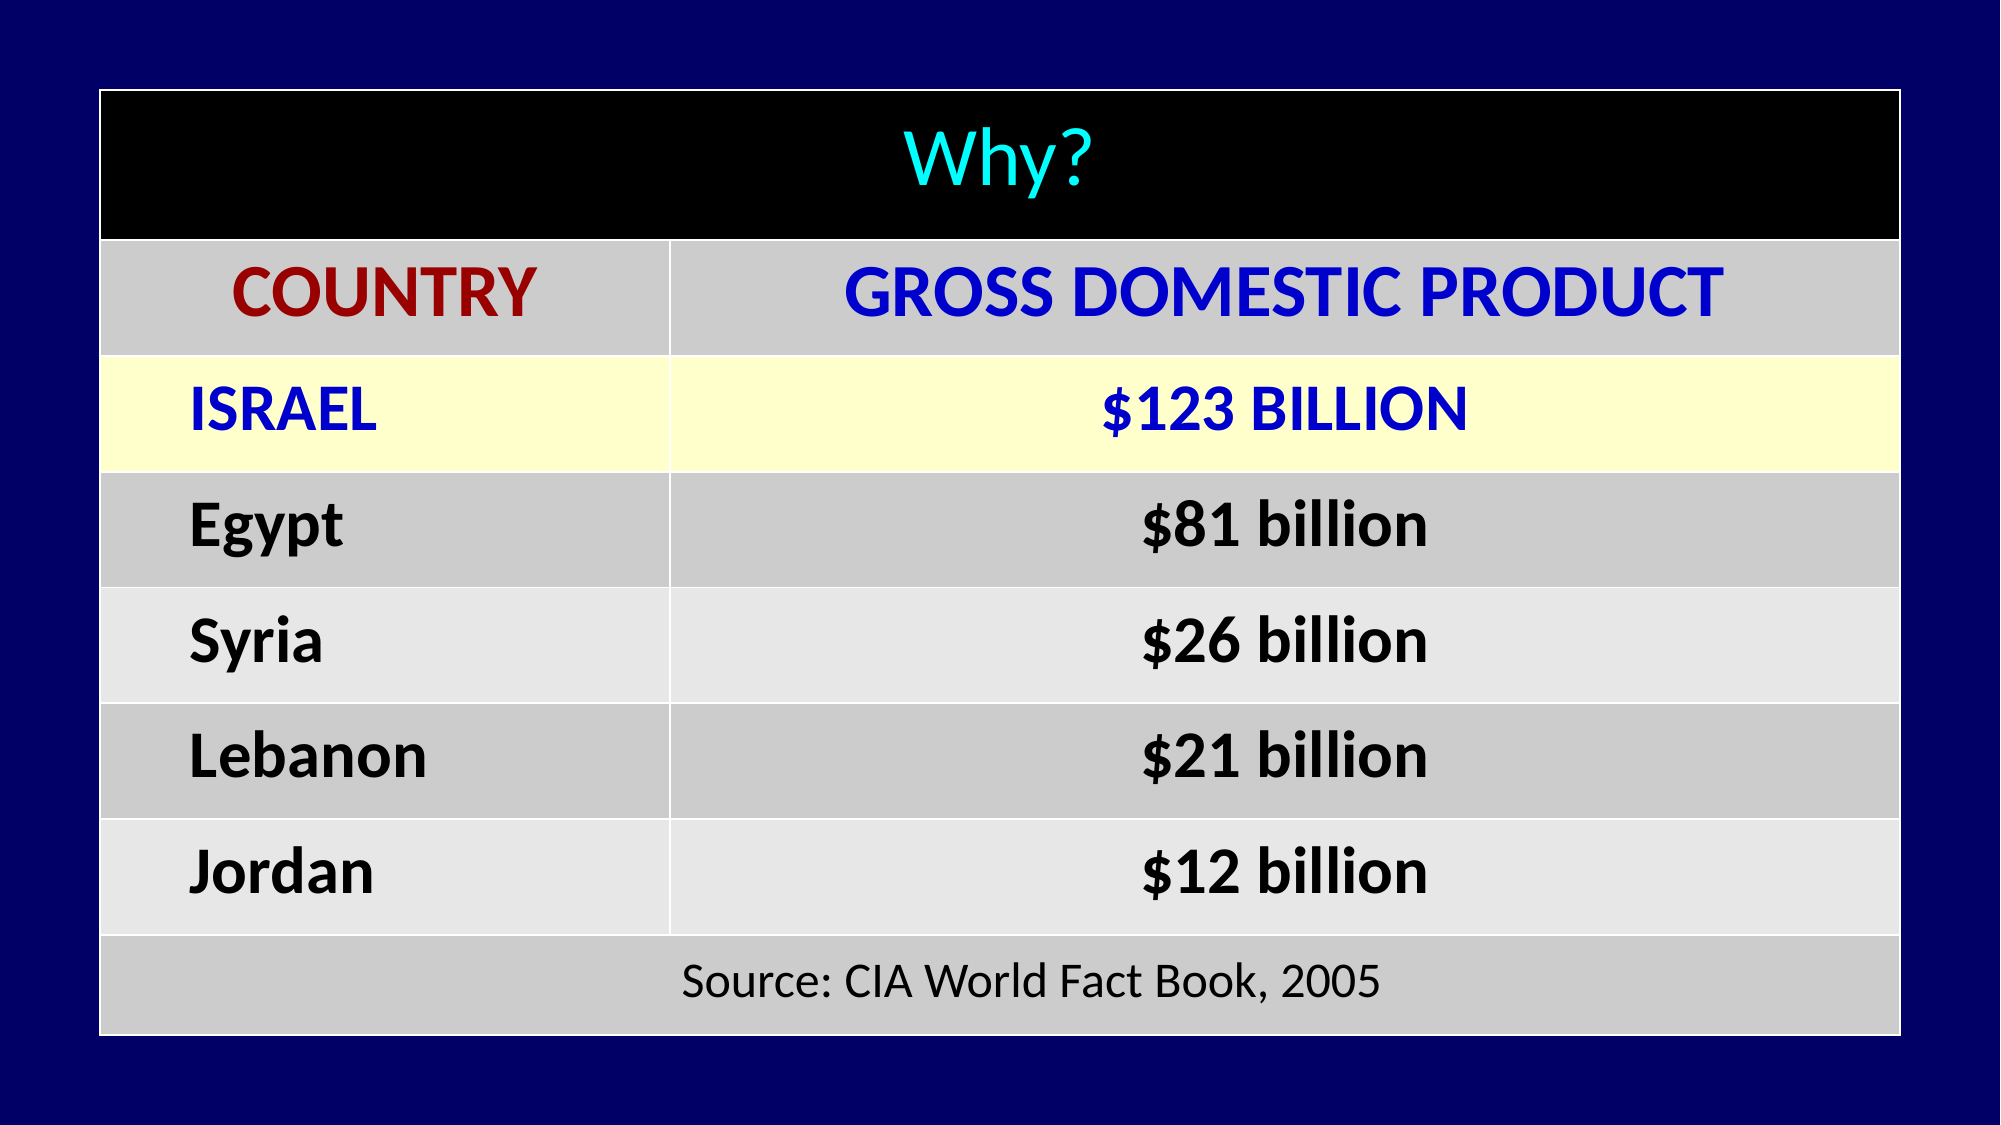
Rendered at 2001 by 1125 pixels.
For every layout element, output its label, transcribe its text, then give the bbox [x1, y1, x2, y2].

table_header Why? [101, 91, 1899, 239]
table_cell $26 billion [671, 588, 1899, 702]
table_cell $21 billion [671, 704, 1899, 818]
table_cell Egypt [101, 473, 669, 587]
table_cell $12 billion [671, 820, 1899, 934]
table_cell $123 BILLION [671, 357, 1899, 471]
table_cell $81 billion [671, 473, 1899, 587]
table_cell COUNTRY [101, 241, 669, 355]
table_cell Syria [101, 588, 669, 702]
table_cell Jordan [101, 820, 669, 934]
table_cell GROSS DOMESTIC PRODUCT [671, 241, 1899, 355]
table_cell Source: CIA World Fact Book, 2005 [101, 936, 1899, 1034]
table_cell ISRAEL [101, 357, 669, 471]
table_cell Lebanon [101, 704, 669, 818]
